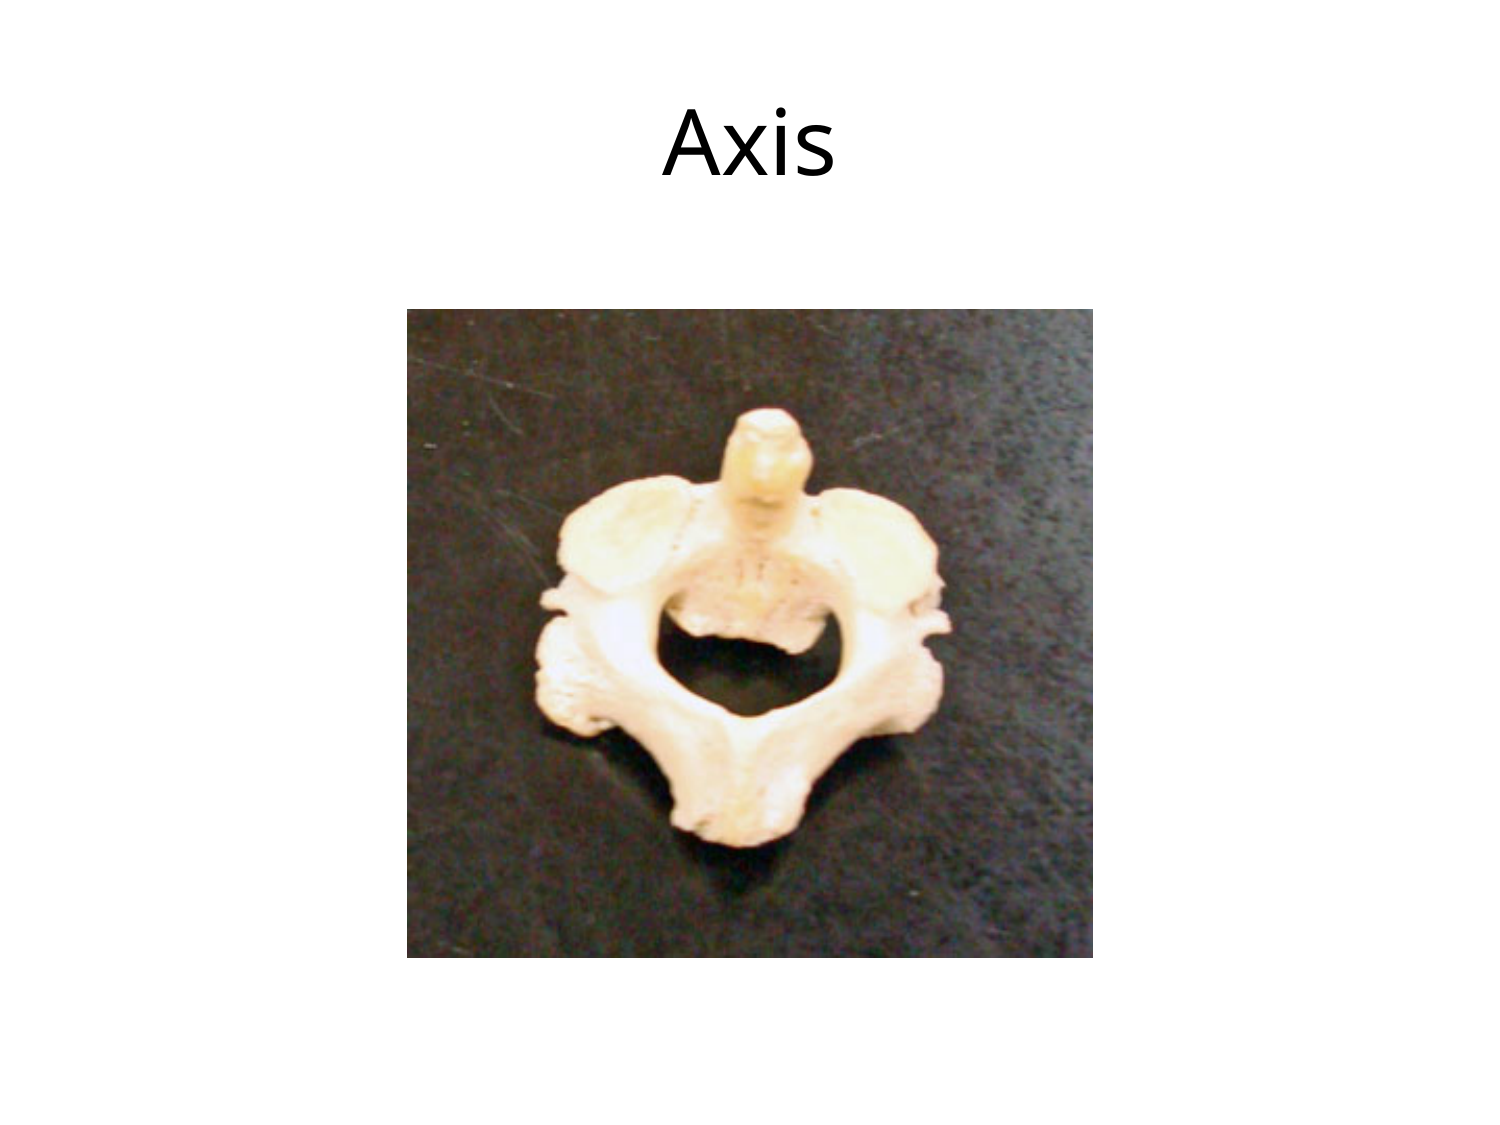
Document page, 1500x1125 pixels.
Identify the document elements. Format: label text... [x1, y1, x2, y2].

title Axis [74, 44, 1426, 233]
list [406, 309, 1093, 958]
